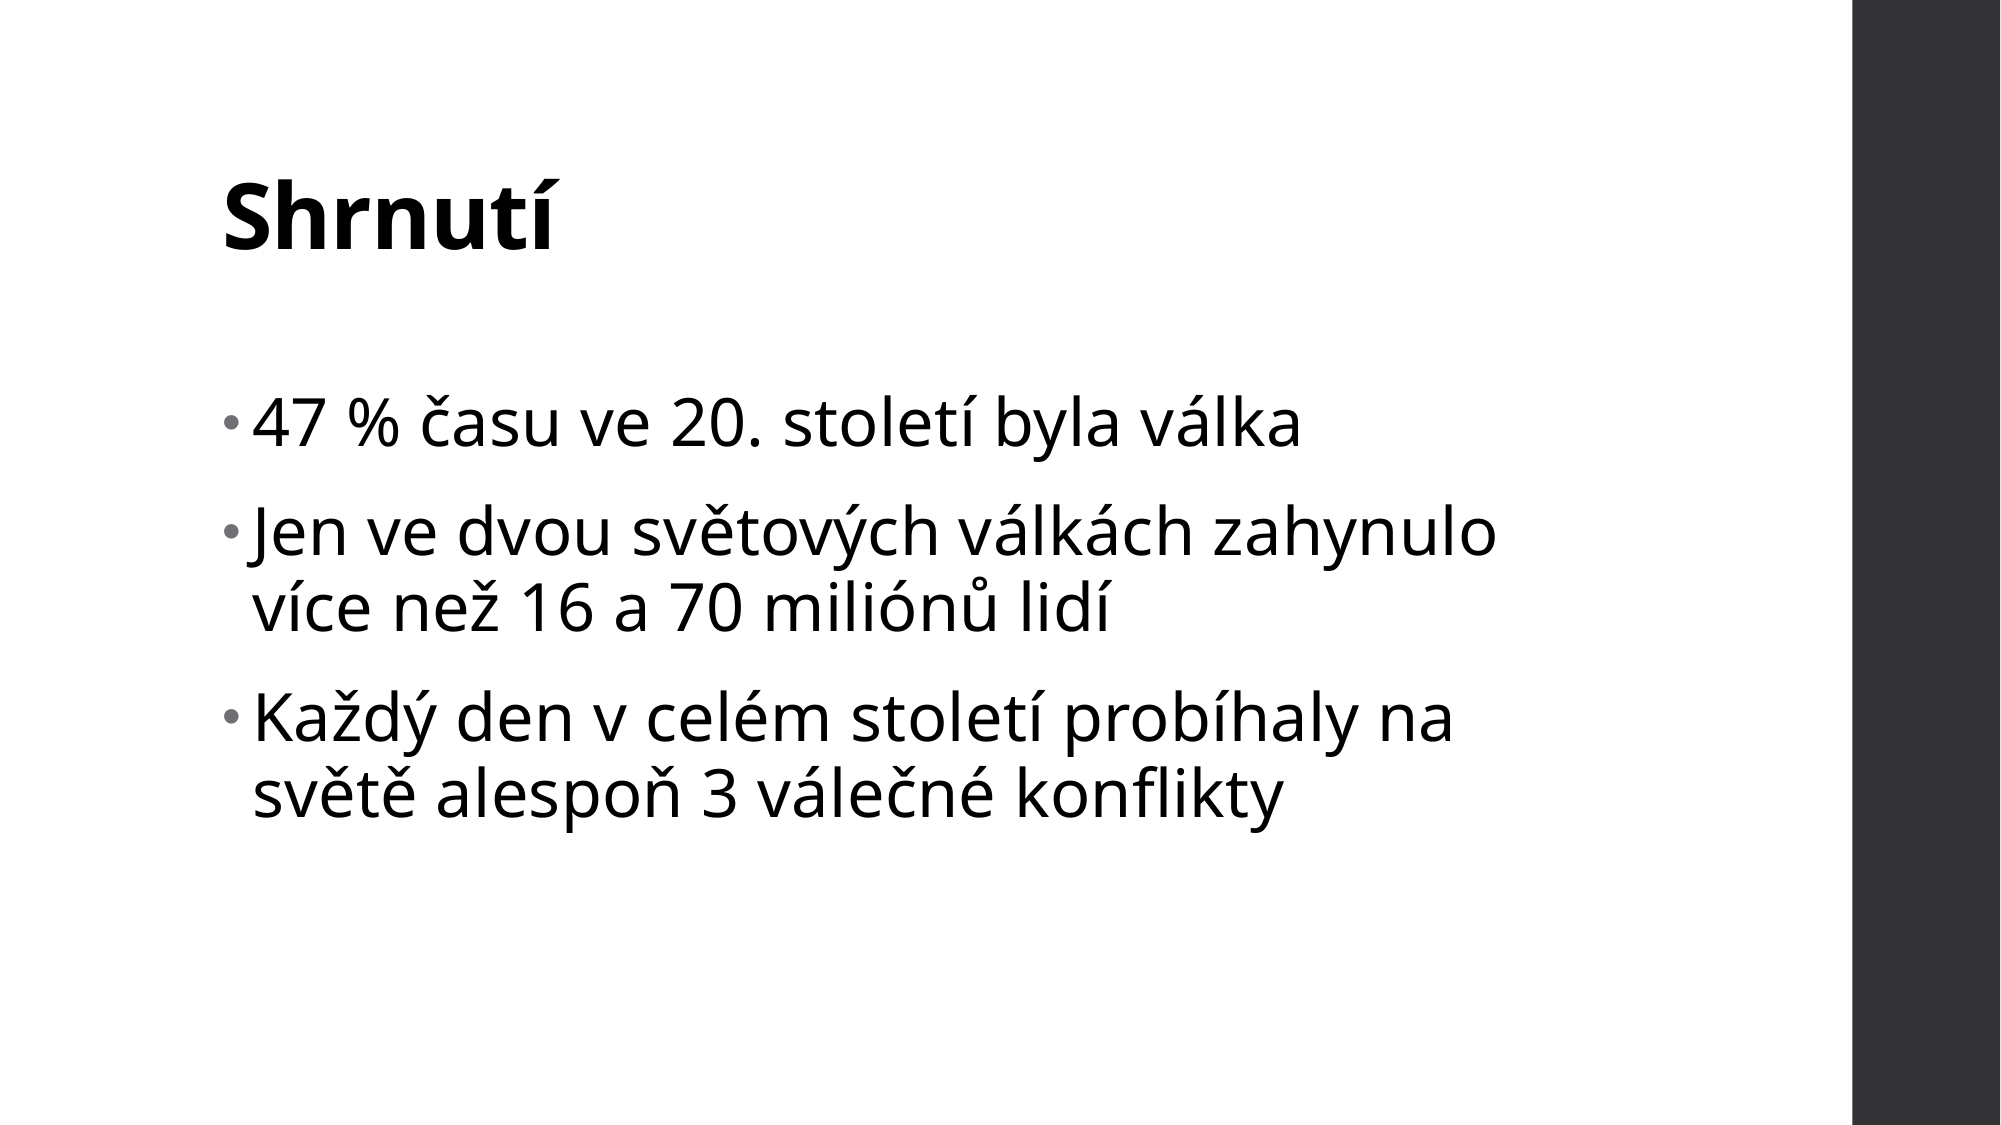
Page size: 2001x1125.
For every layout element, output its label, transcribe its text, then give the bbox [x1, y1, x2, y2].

title Shrnutí [206, 60, 1797, 278]
list 47 % času ve 20. století byla válka Jen ve dvou světových válkách zahynulo více než 16 a 70 miliónů lidí Každý den v celém století probíhaly na světě alespoň 3 válečné konflikty [206, 299, 1617, 1014]
